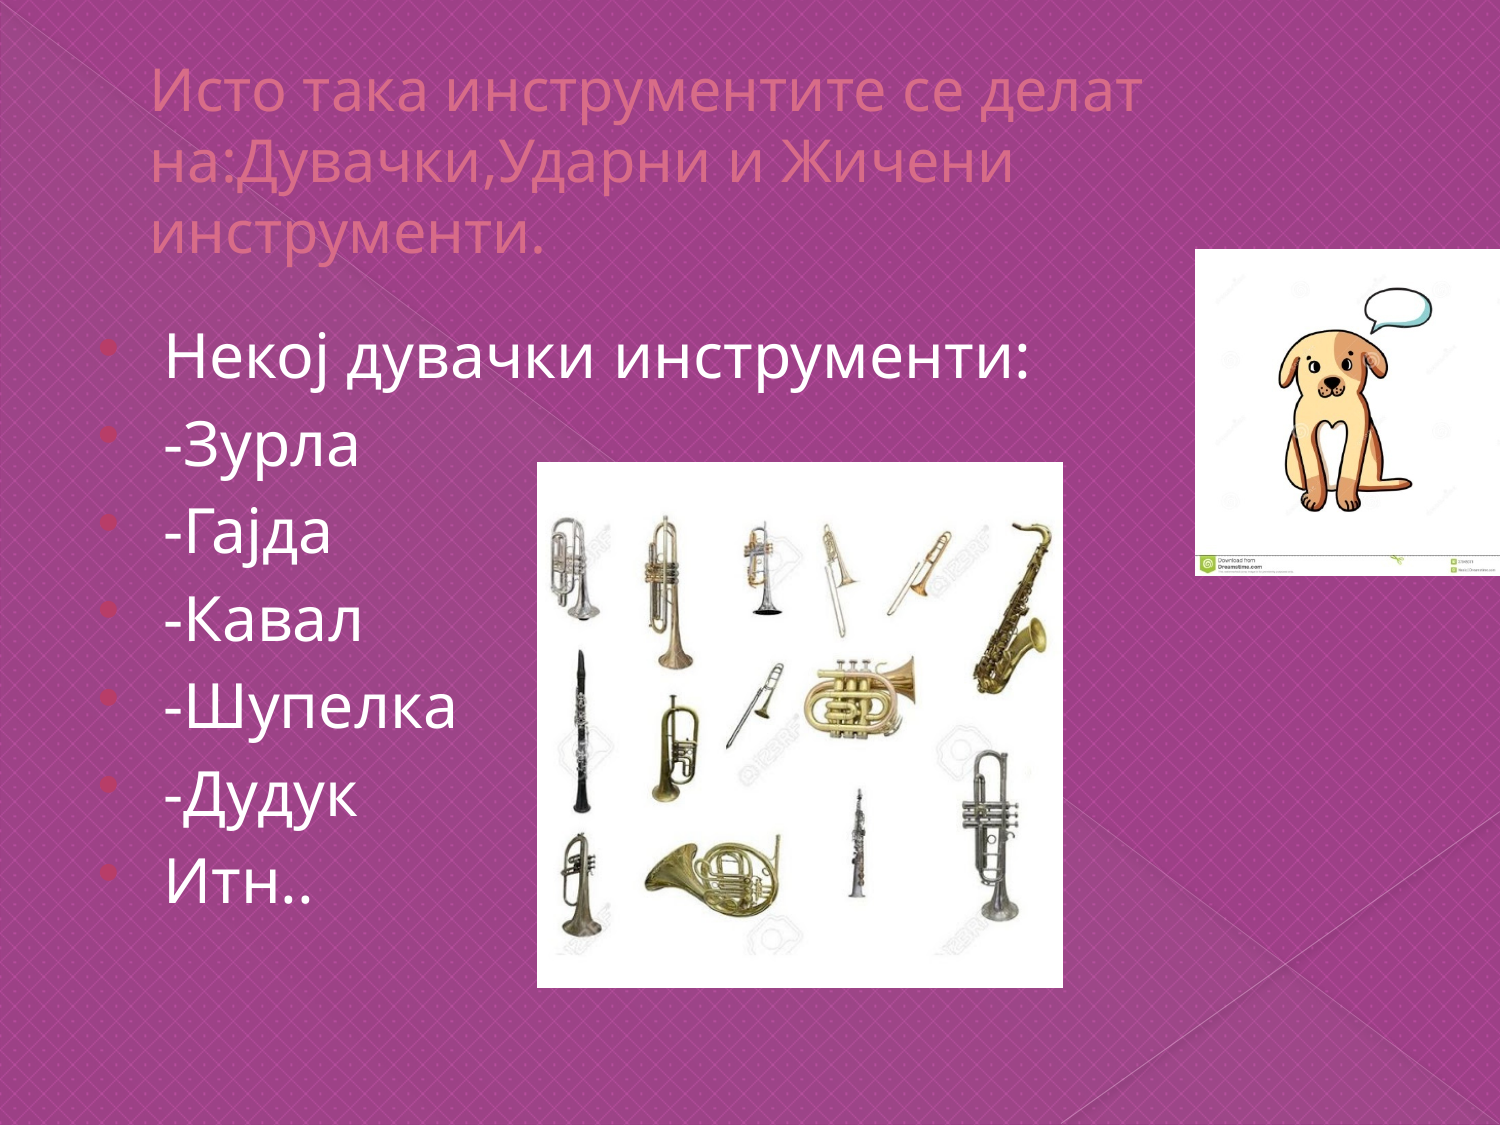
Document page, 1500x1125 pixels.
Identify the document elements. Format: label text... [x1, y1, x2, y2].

title Исто така инструментите се делат на:Дувачки,Ударни и Жичени инструменти. [75, 43, 1425, 274]
list Некој дувачки инструменти: -Зурла -Гајда -Кавал -Шупелка -Дудук Итн.. [75, 308, 1425, 1059]
picture [1195, 249, 1500, 576]
picture [537, 462, 1063, 988]
